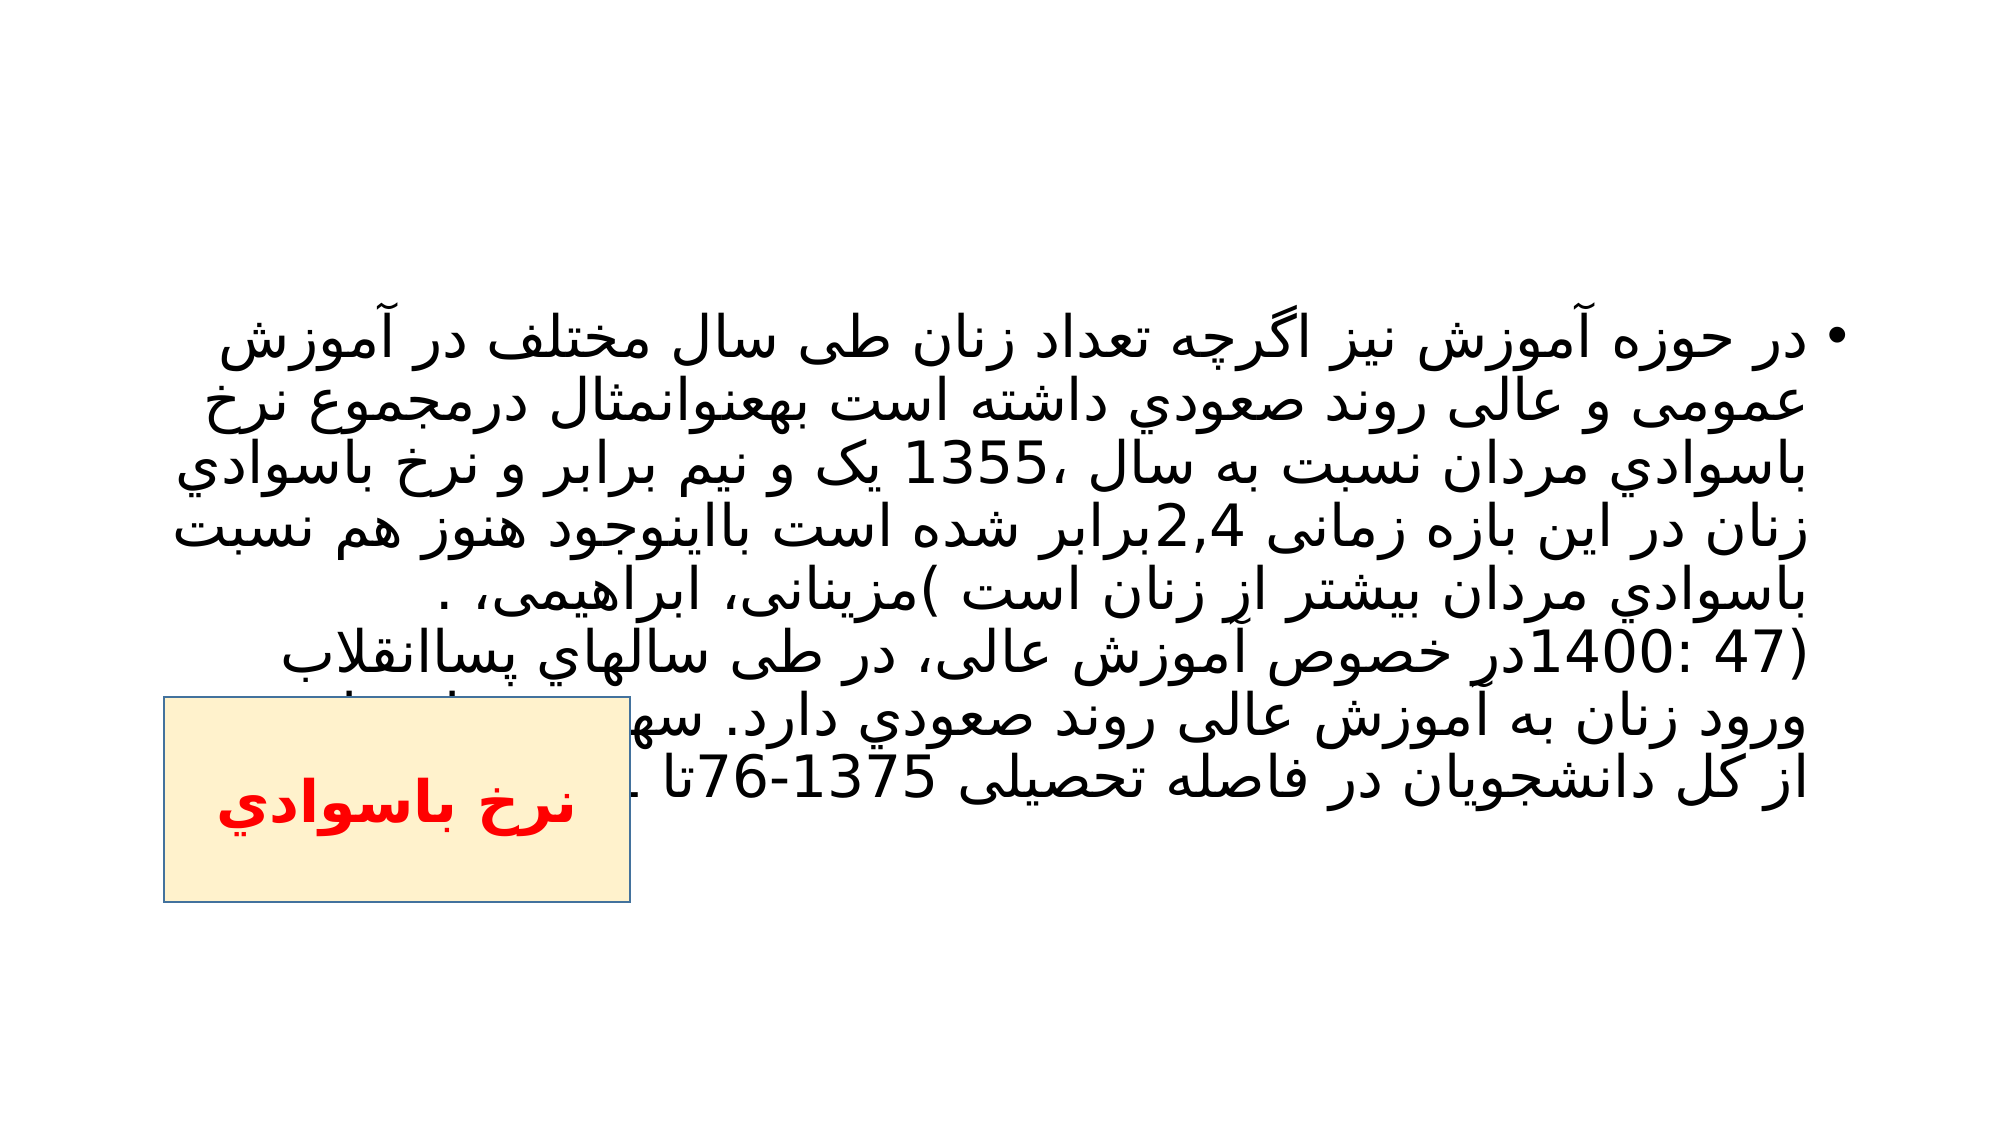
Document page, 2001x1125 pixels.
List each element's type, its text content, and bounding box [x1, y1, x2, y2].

list در حوزه آموزش نیز اگرچه تعداد زنان طی سال مختلف در آموزش عمومی و عالی روند صعودي داشته است بهعنوانمثال درمجموع نرخ باسوادي مردان نسبت به سال ،1355 یک و نیم برابر و نرخ باسوادي زنان در این بازه زمانی 2,4برابر شده است بااینوجود هنوز هم نسبت باسوادي مردان بیشتر از زنان است )مزینانی، ابراهیمی، .(47 :1400در خصوص آموزش عالی، در طی سالهاي پساانقلاب ورود زنان به آموزش عالی روند صعودي دارد. سهم دختران دانشجو از کل دانشجویان در فاصله تحصیلی 1375-76تا 1391-92از [137, 299, 1863, 1014]
text_box نرخ باسوادي [163, 696, 631, 903]
